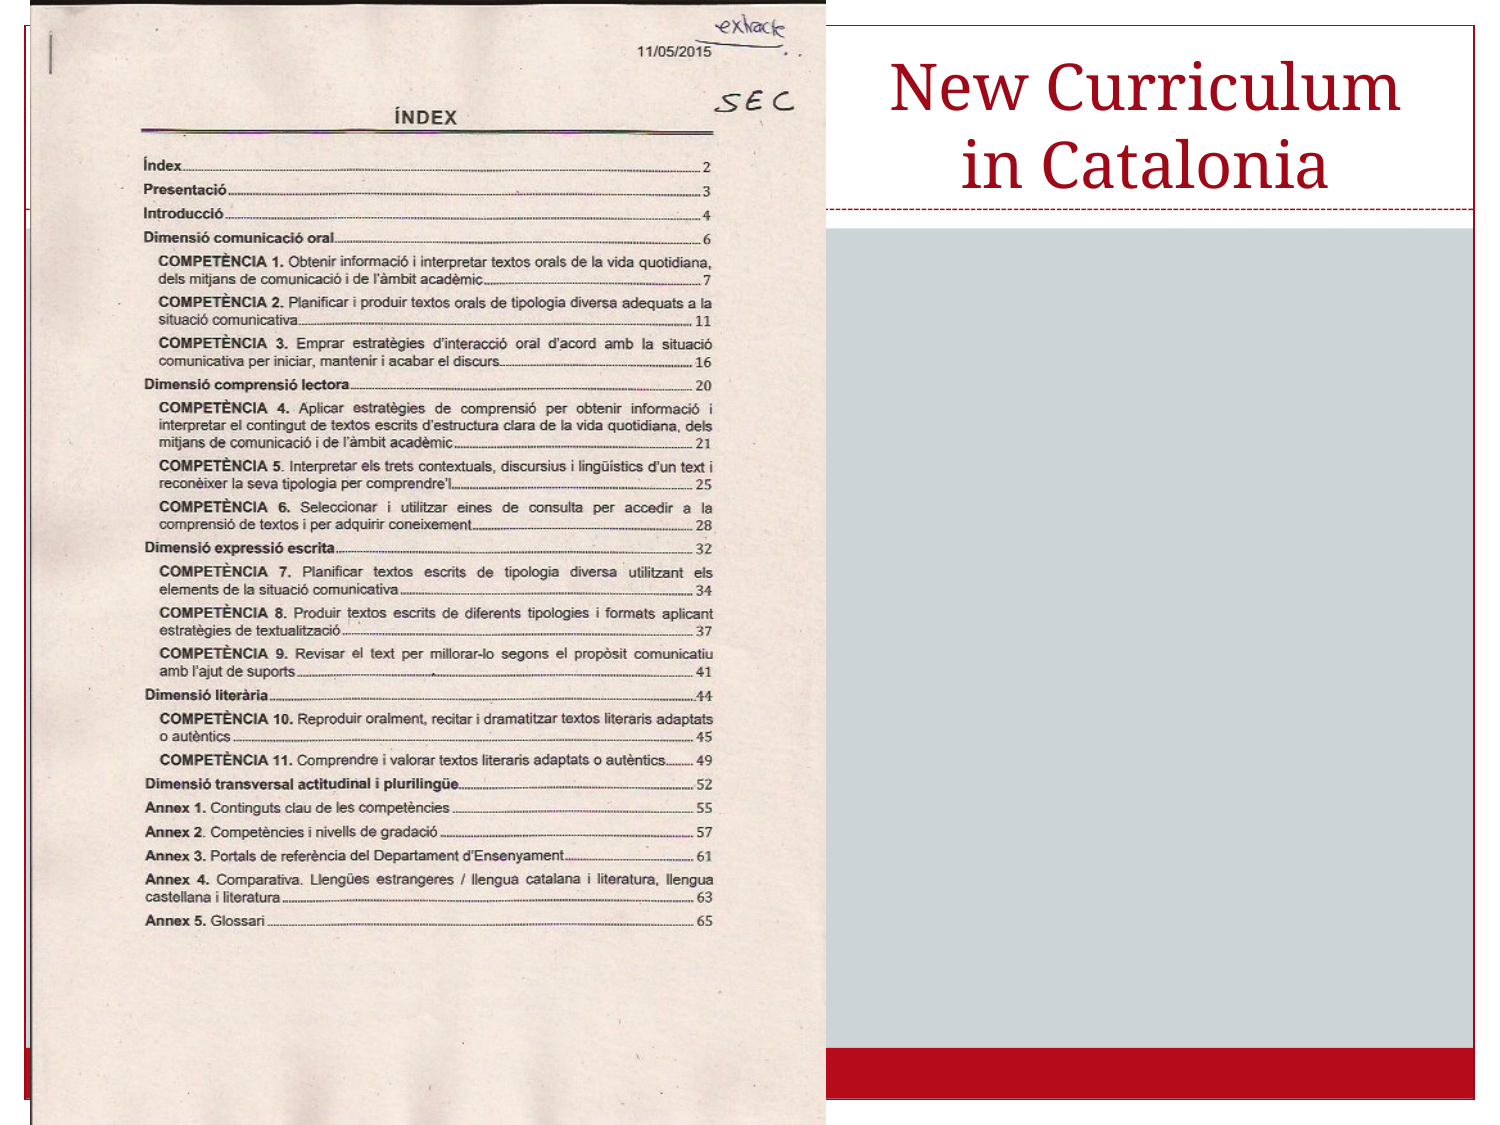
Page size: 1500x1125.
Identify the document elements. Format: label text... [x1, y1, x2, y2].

picture [30, 0, 827, 1125]
title New Curriculum in Catalonia [843, 37, 1450, 209]
